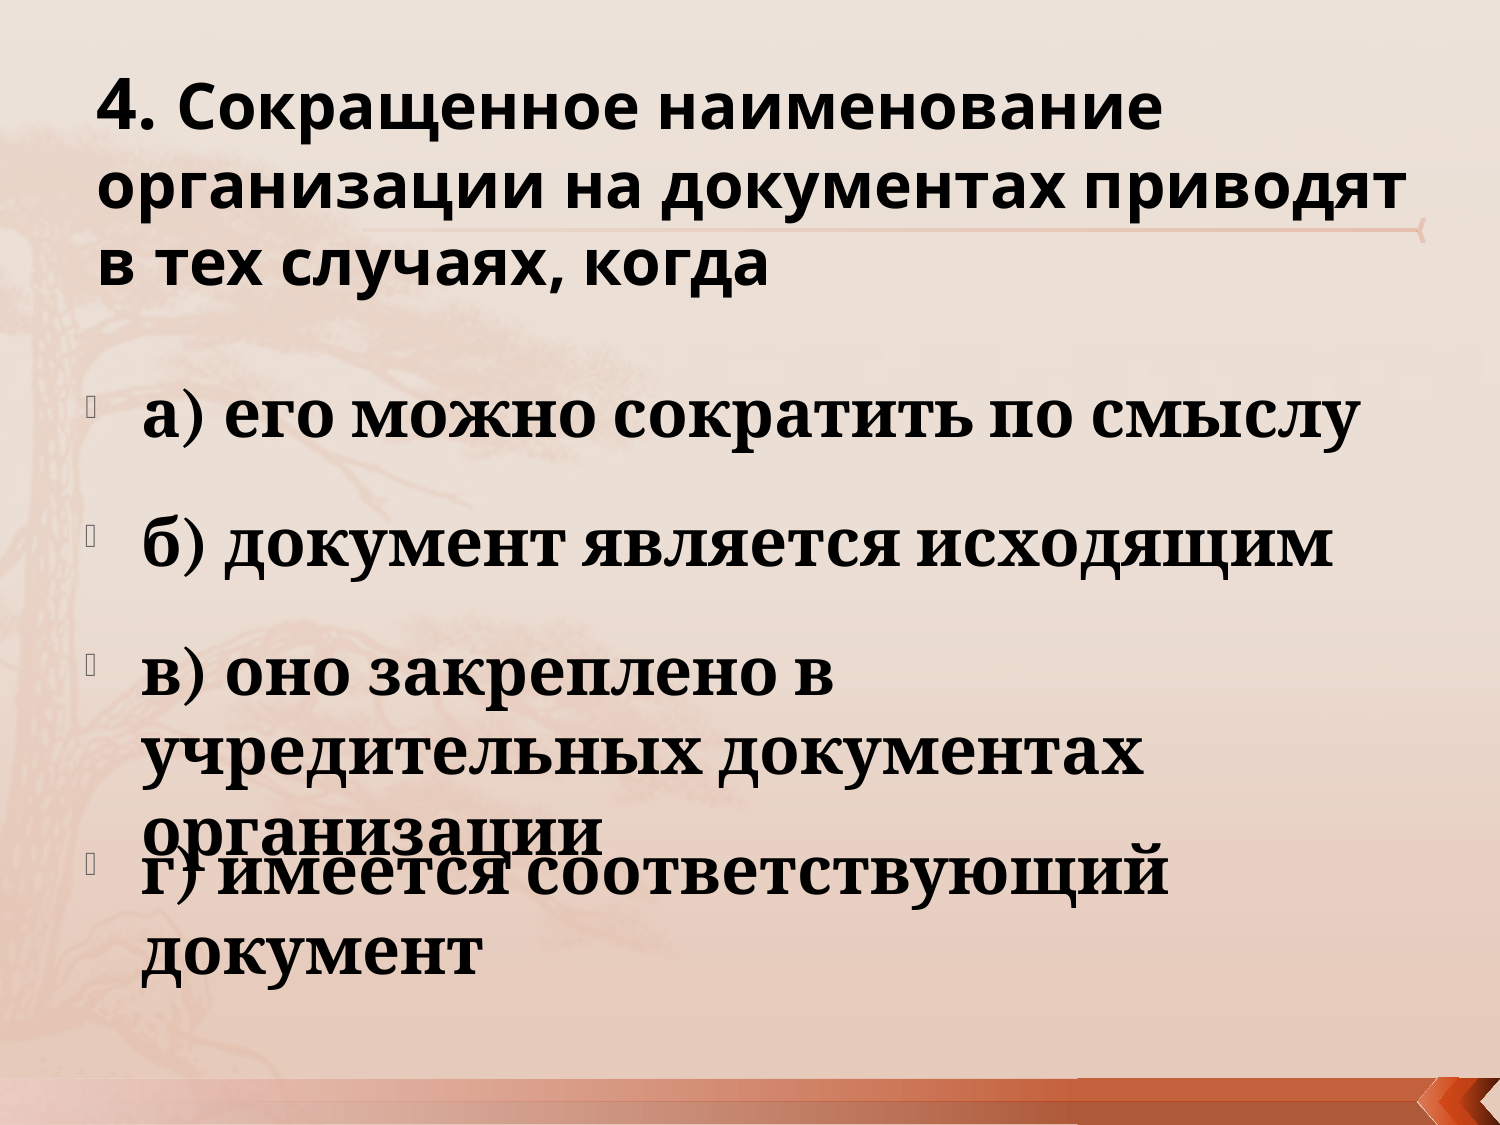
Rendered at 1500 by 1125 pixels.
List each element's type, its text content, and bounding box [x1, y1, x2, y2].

text_box б) документ является исходящим [70, 492, 1421, 621]
list а) его можно сократить по смыслу [70, 363, 1421, 492]
text_box в) оно закреплено в учредительных документах организации [70, 621, 1421, 786]
text_box г) имеется соответствующий документ [70, 820, 1421, 961]
title 4. Сокращенное наименование организации на документах приводят в тех случаях, когда [82, 46, 1432, 387]
